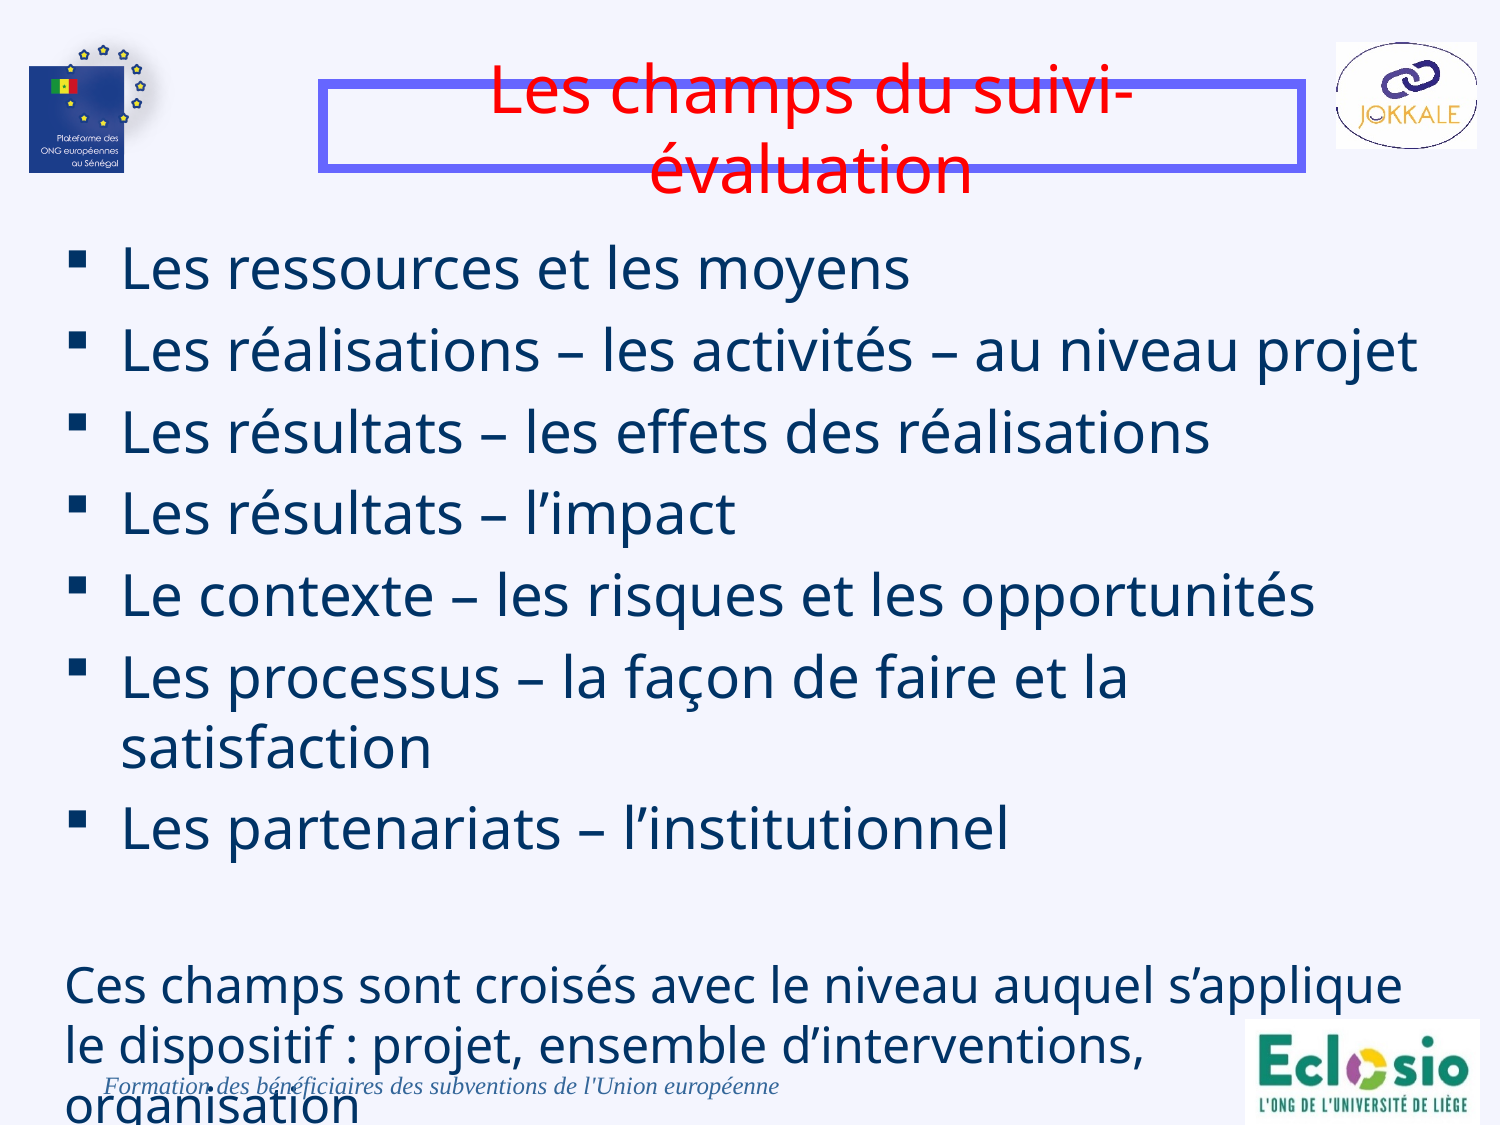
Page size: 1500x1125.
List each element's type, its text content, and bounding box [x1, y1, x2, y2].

picture [1335, 42, 1477, 150]
picture [1245, 1019, 1480, 1125]
title Les champs du suivi-évaluation [318, 79, 1306, 173]
list Les ressources et les moyens Les réalisations – les activités – au niveau projet Les résultats – les effets des réalisations Les résultats – l’impact Le contexte – les risques et les opportunités Les processus – la façon de faire et la satisfaction Les partenariats – l’institutionnel Ces champs sont croisés avec le niveau auquel s’applique le dispositif : projet, ensemble d’interventions, organisation [49, 223, 1444, 1004]
slide_number Formation des bénéficiaires des subventions de l'Union européenne [88, 1062, 1240, 1111]
picture [29, 18, 183, 173]
